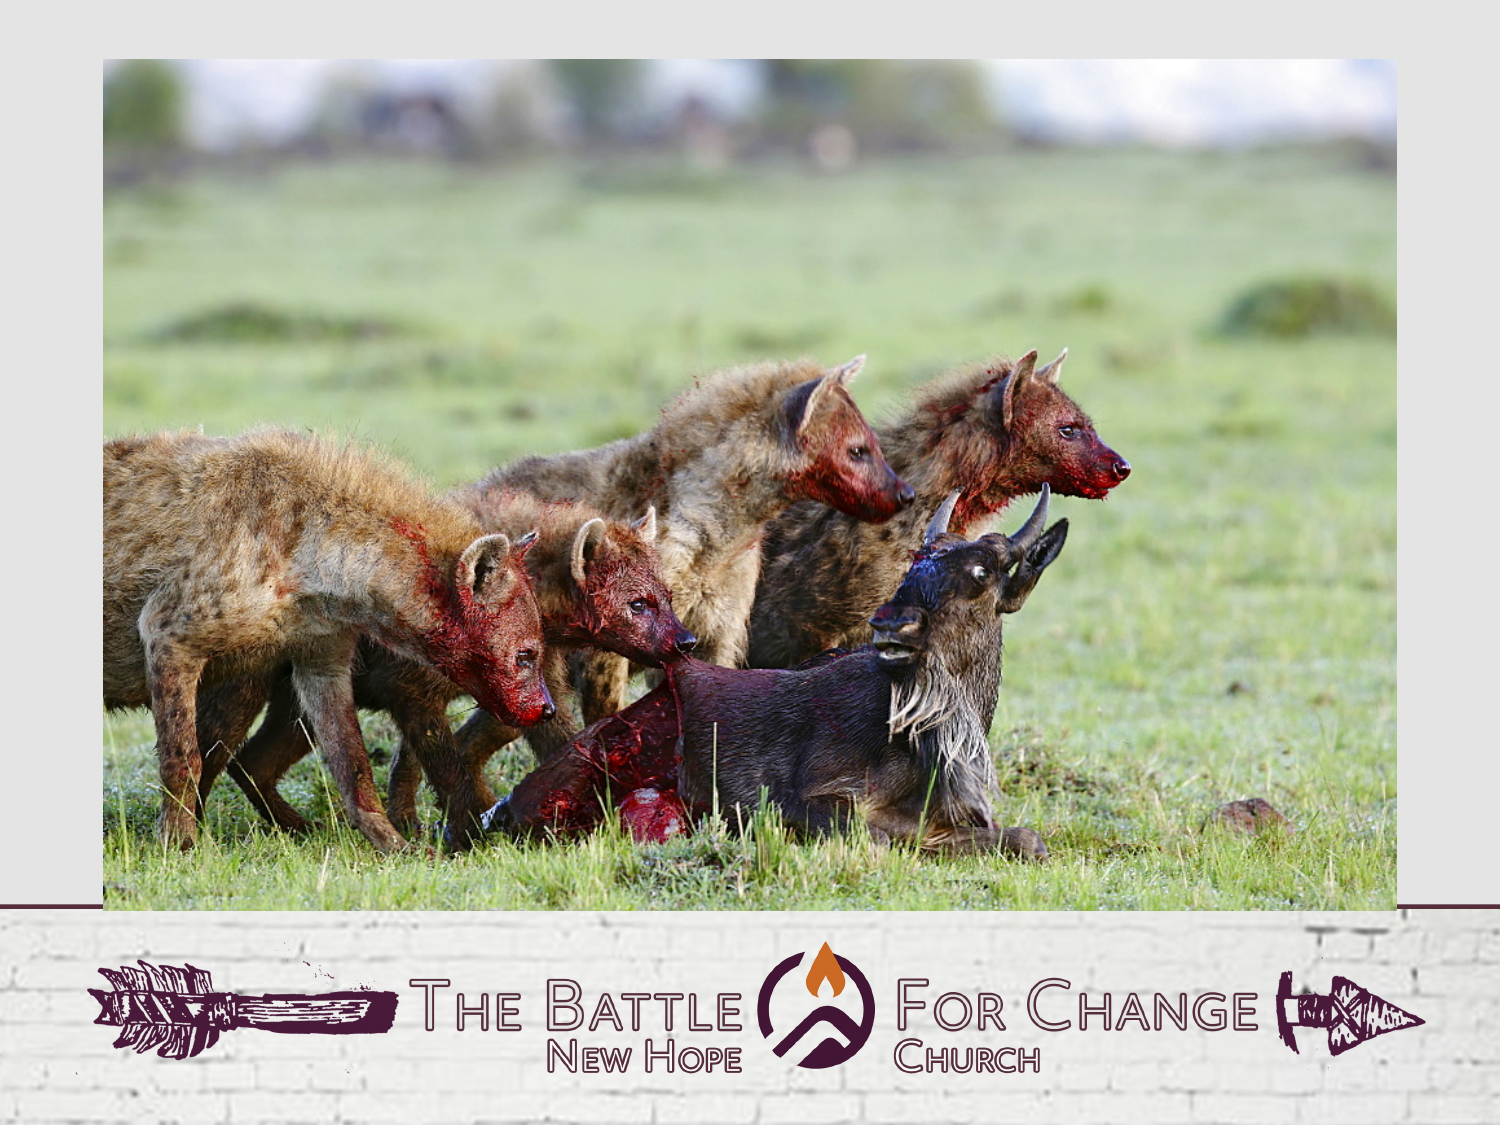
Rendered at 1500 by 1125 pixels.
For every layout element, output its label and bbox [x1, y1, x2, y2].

list [103, 59, 1397, 911]
picture [0, 0, 1500, 1125]
